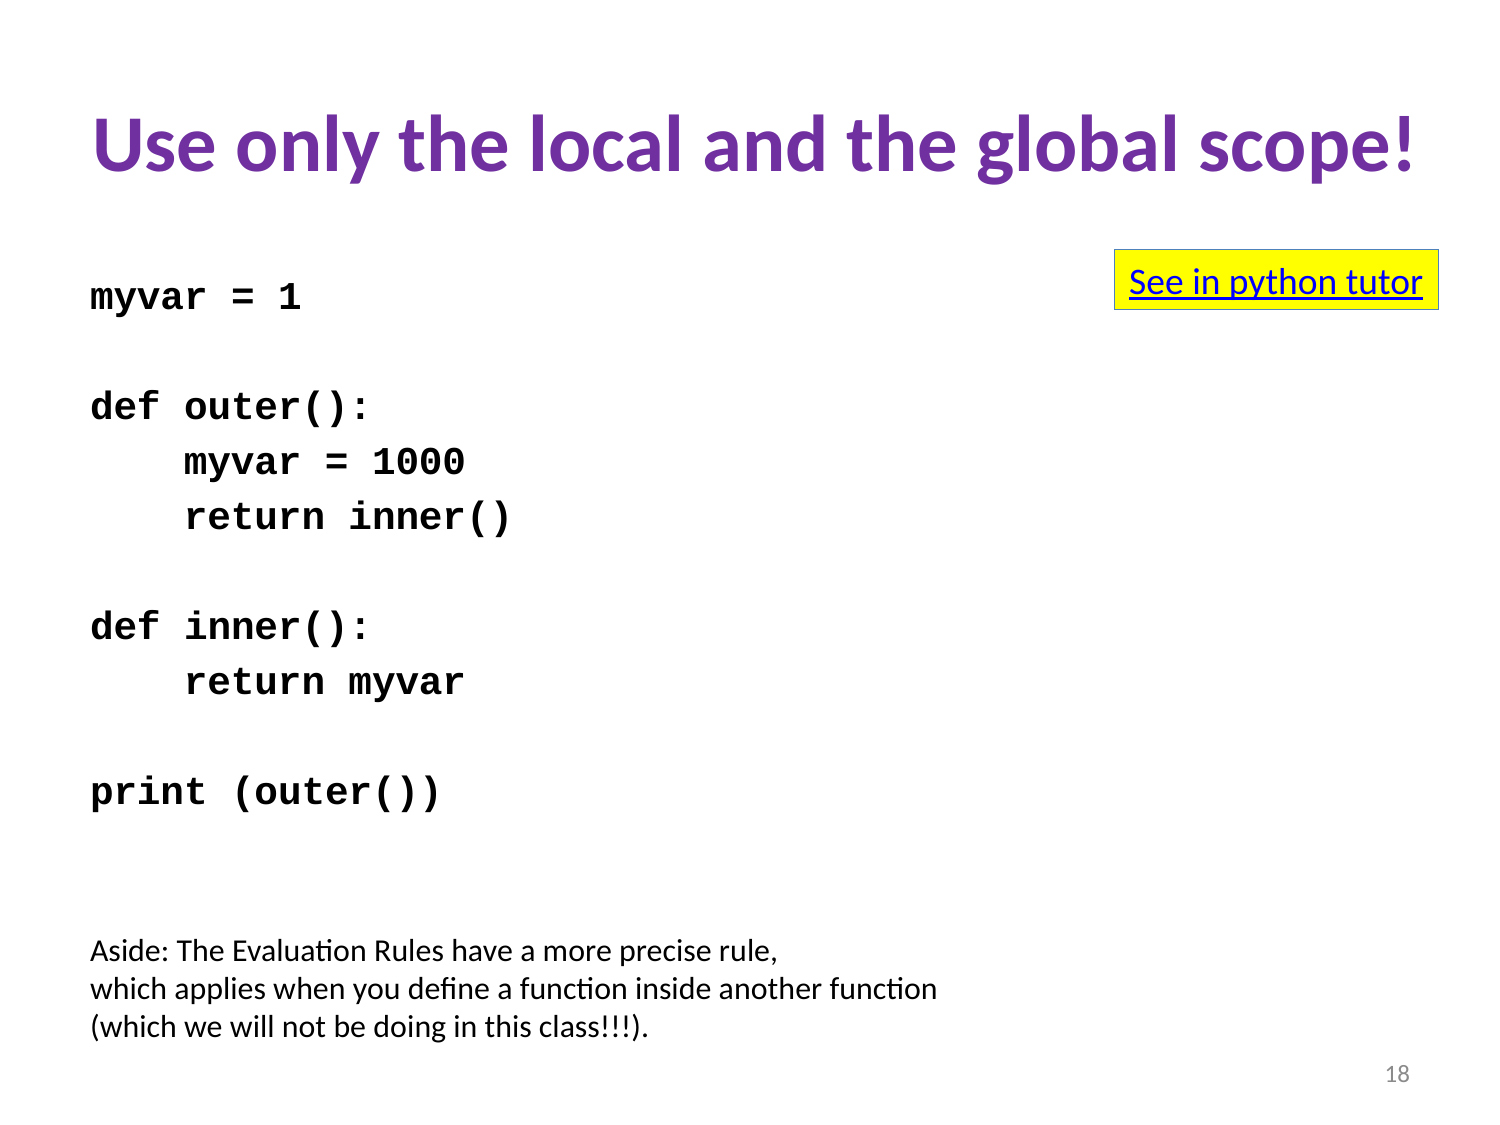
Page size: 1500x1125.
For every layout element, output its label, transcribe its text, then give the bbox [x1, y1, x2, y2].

text_box See in python tutor [1114, 249, 1439, 310]
slide_number 18 [1074, 1042, 1425, 1103]
title Use only the local and the global scope! [37, 45, 1475, 233]
list myvar = 1 def outer(): myvar = 1000 return inner() def inner(): return myvar print (outer()) Aside: The Evaluation Rules have a more precise rule, which applies when you define a function inside another function (which we will not be doing in this class!!!). [75, 262, 1425, 1063]
